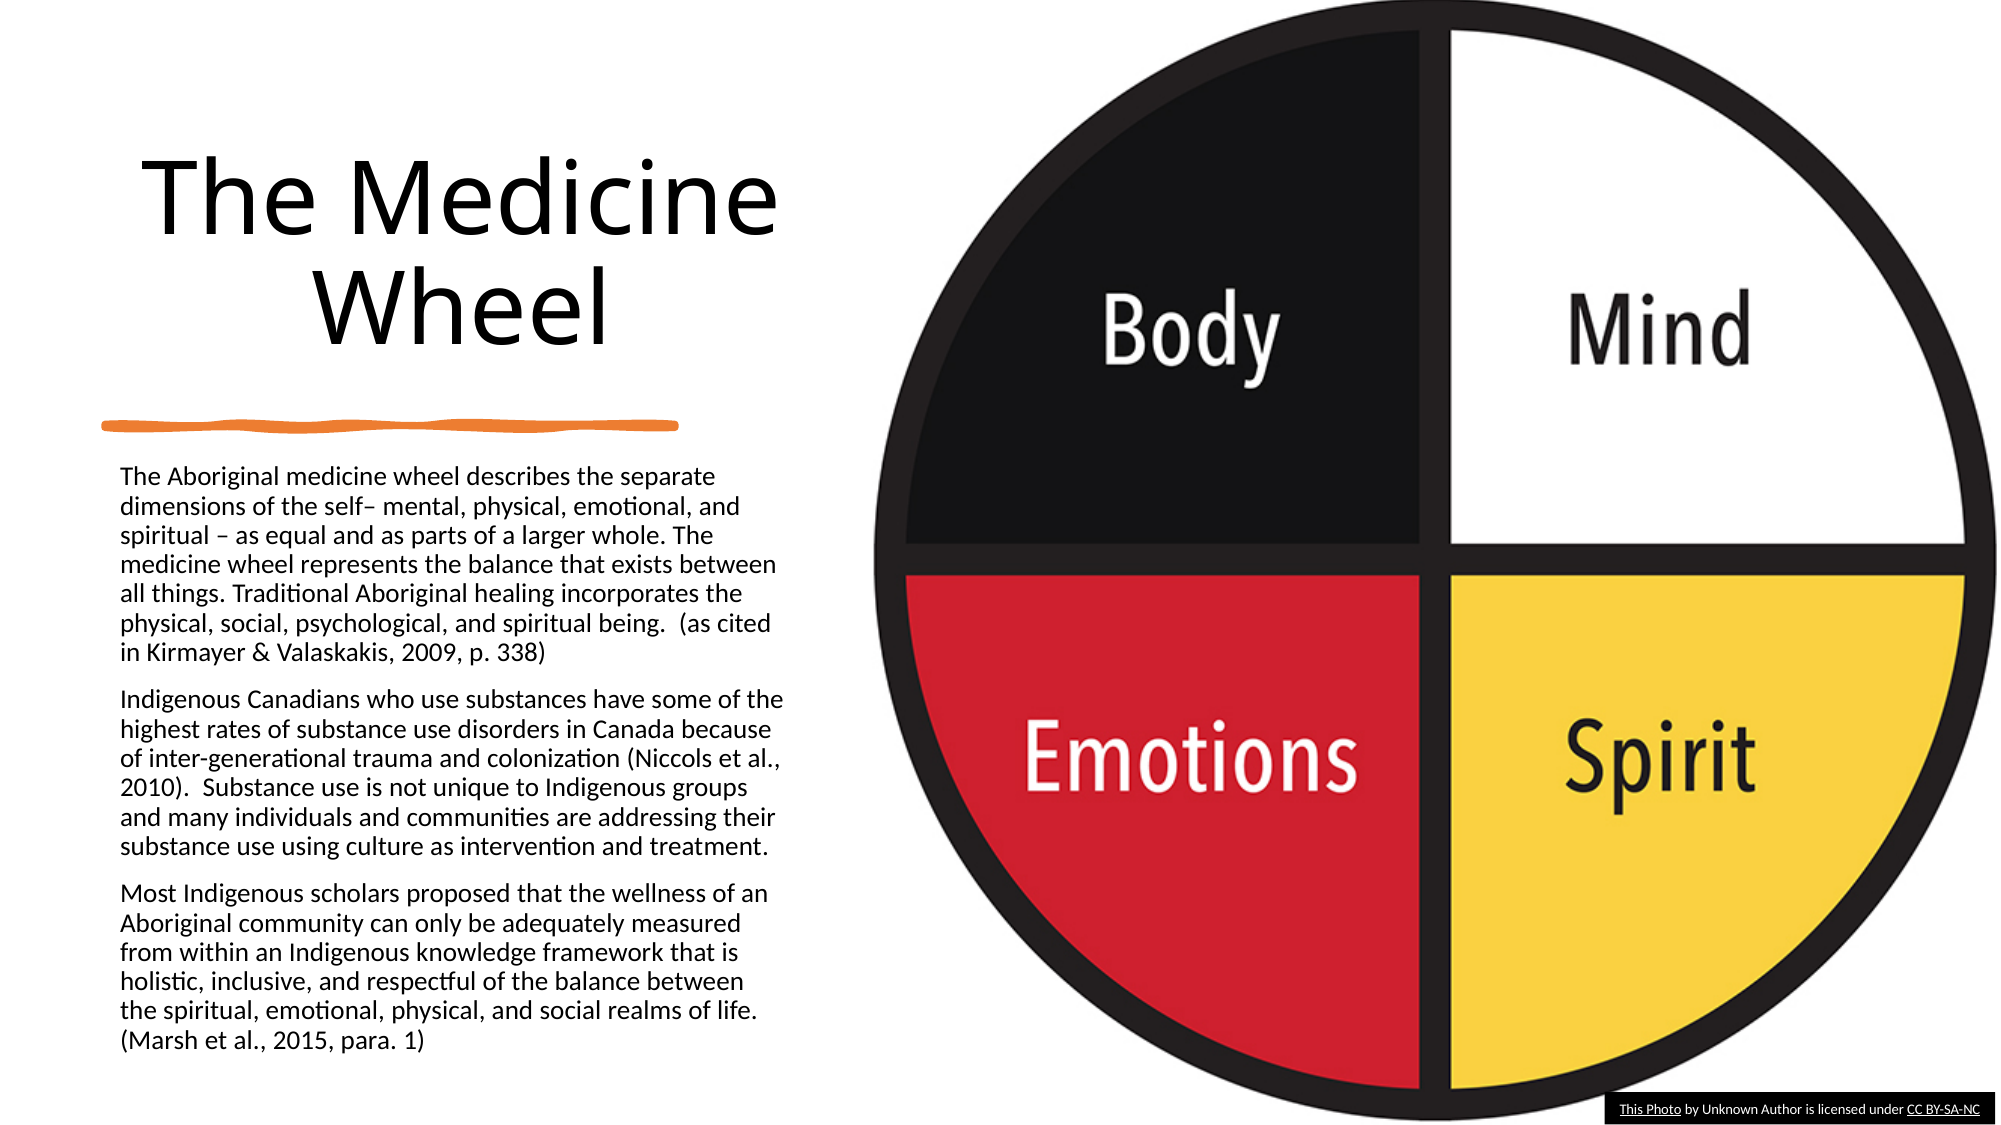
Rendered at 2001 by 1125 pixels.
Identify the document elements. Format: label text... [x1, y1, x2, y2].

text_box [103, 421, 676, 431]
text_box [0, 0, 871, 1125]
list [871, 0, 2000, 1125]
list The Aboriginal medicine wheel describes the separate dimensions of the self– mental, physical, emotional, and spiritual – as equal and as parts of a larger whole. The medicine wheel represents the balance that exists between all things. Traditional Aboriginal healing incorporates the physical, social, psychological, and spiritual being. (as cited in Kirmayer & Valaskakis, 2009, p. 338) Indigenous Canadians who use substances have some of the highest rates of substance use disorders in Canada because of inter-generational trauma and colonization (Niccols et al., 2010). Substance use is not unique to Indigenous groups and many individuals and communities are addressing their substance use using culture as intervention and treatment. Most Indigenous scholars proposed that the wellness of an Aboriginal community can only be adequately measured from within an Indigenous knowledge framework that is holistic, inclusive, and respectful of the balance between the spiritual, emotional, physical, and social realms of life. (Marsh et al., 2015, para. 1) [105, 454, 802, 1093]
title The Medicine Wheel [102, 53, 822, 375]
